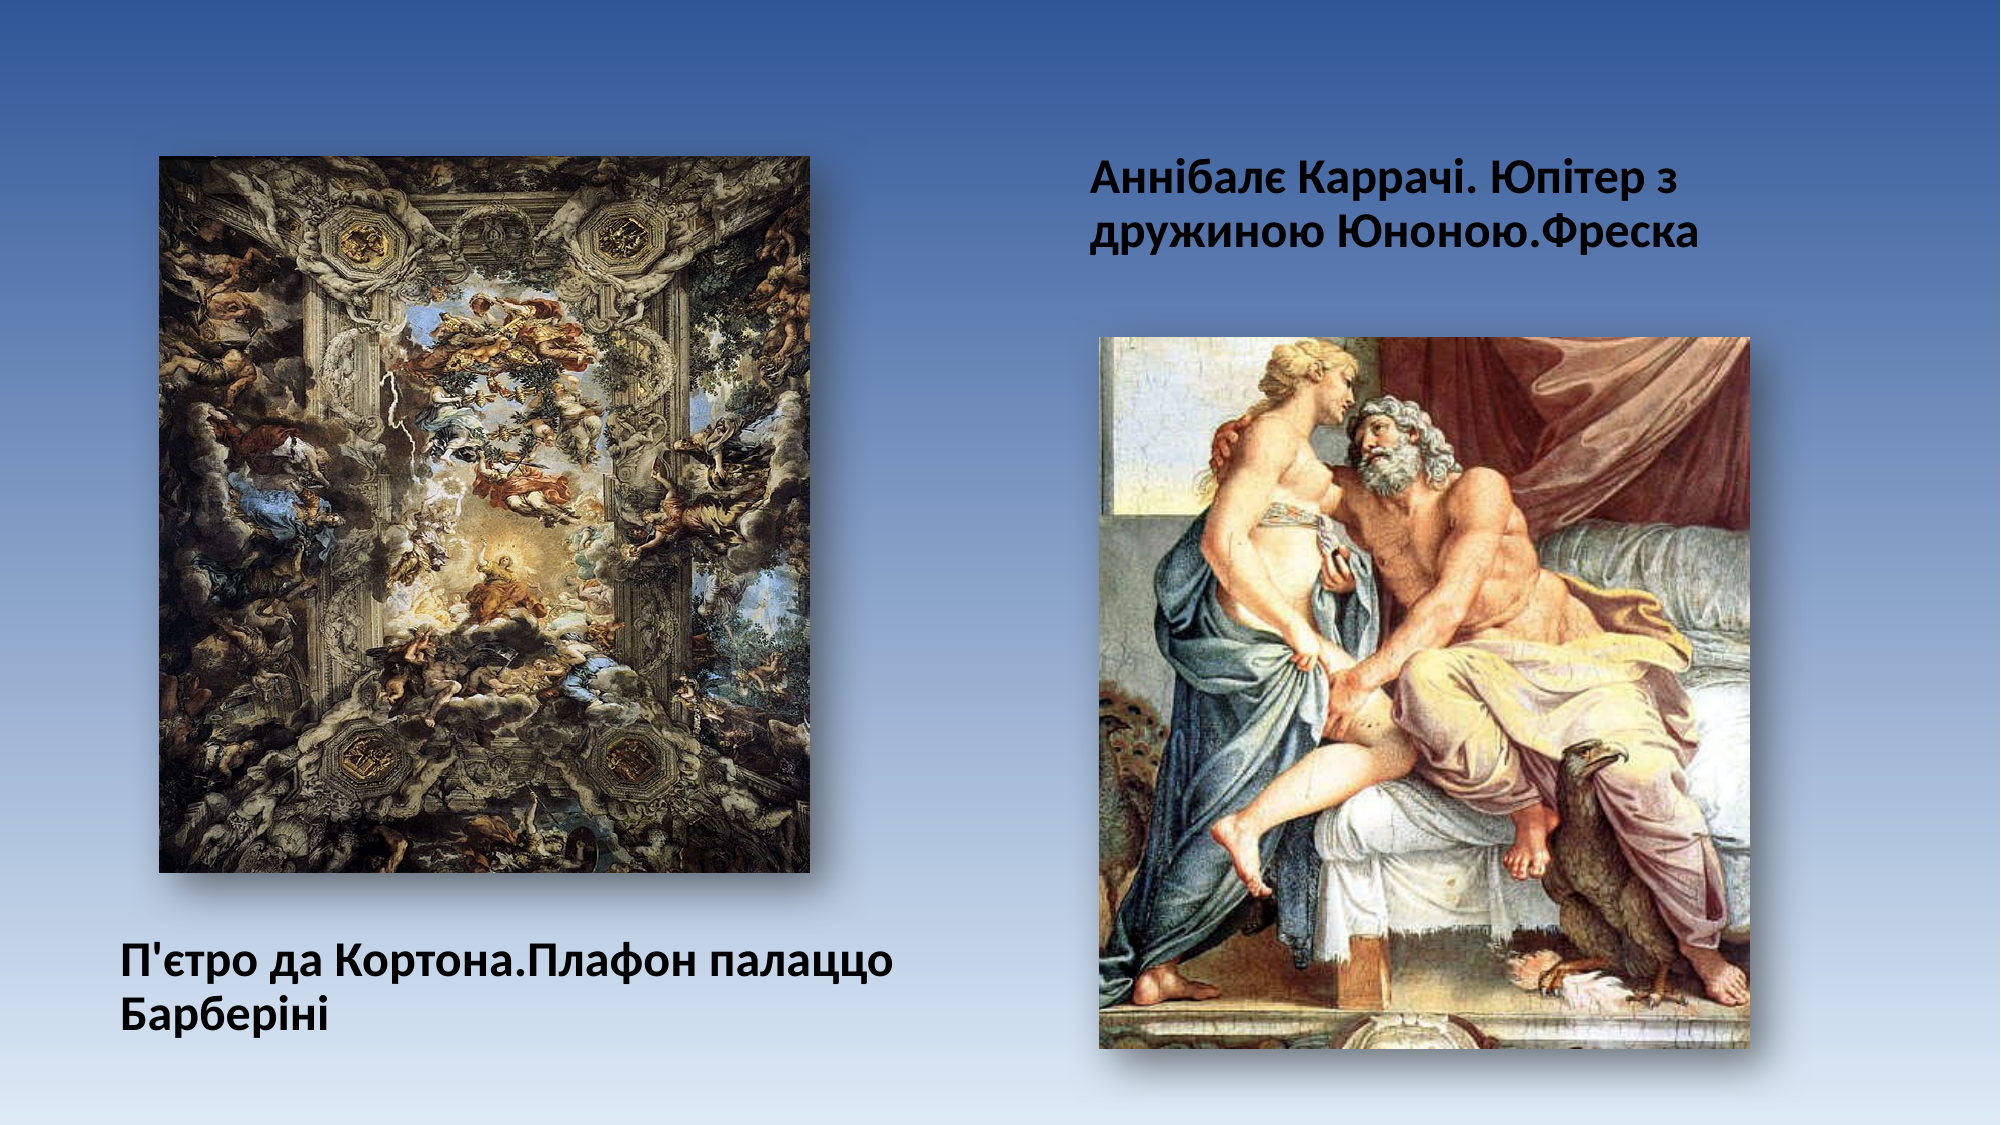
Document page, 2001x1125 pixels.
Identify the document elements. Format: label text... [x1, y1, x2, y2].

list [1099, 337, 1750, 1049]
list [159, 156, 810, 873]
list П'єтро да Кортона.Плафон палаццо Барберіні [104, 850, 951, 1049]
list Аннібалє Каррачі. Юпітер з дружиною Юноною.Фреска [1074, 130, 1926, 266]
